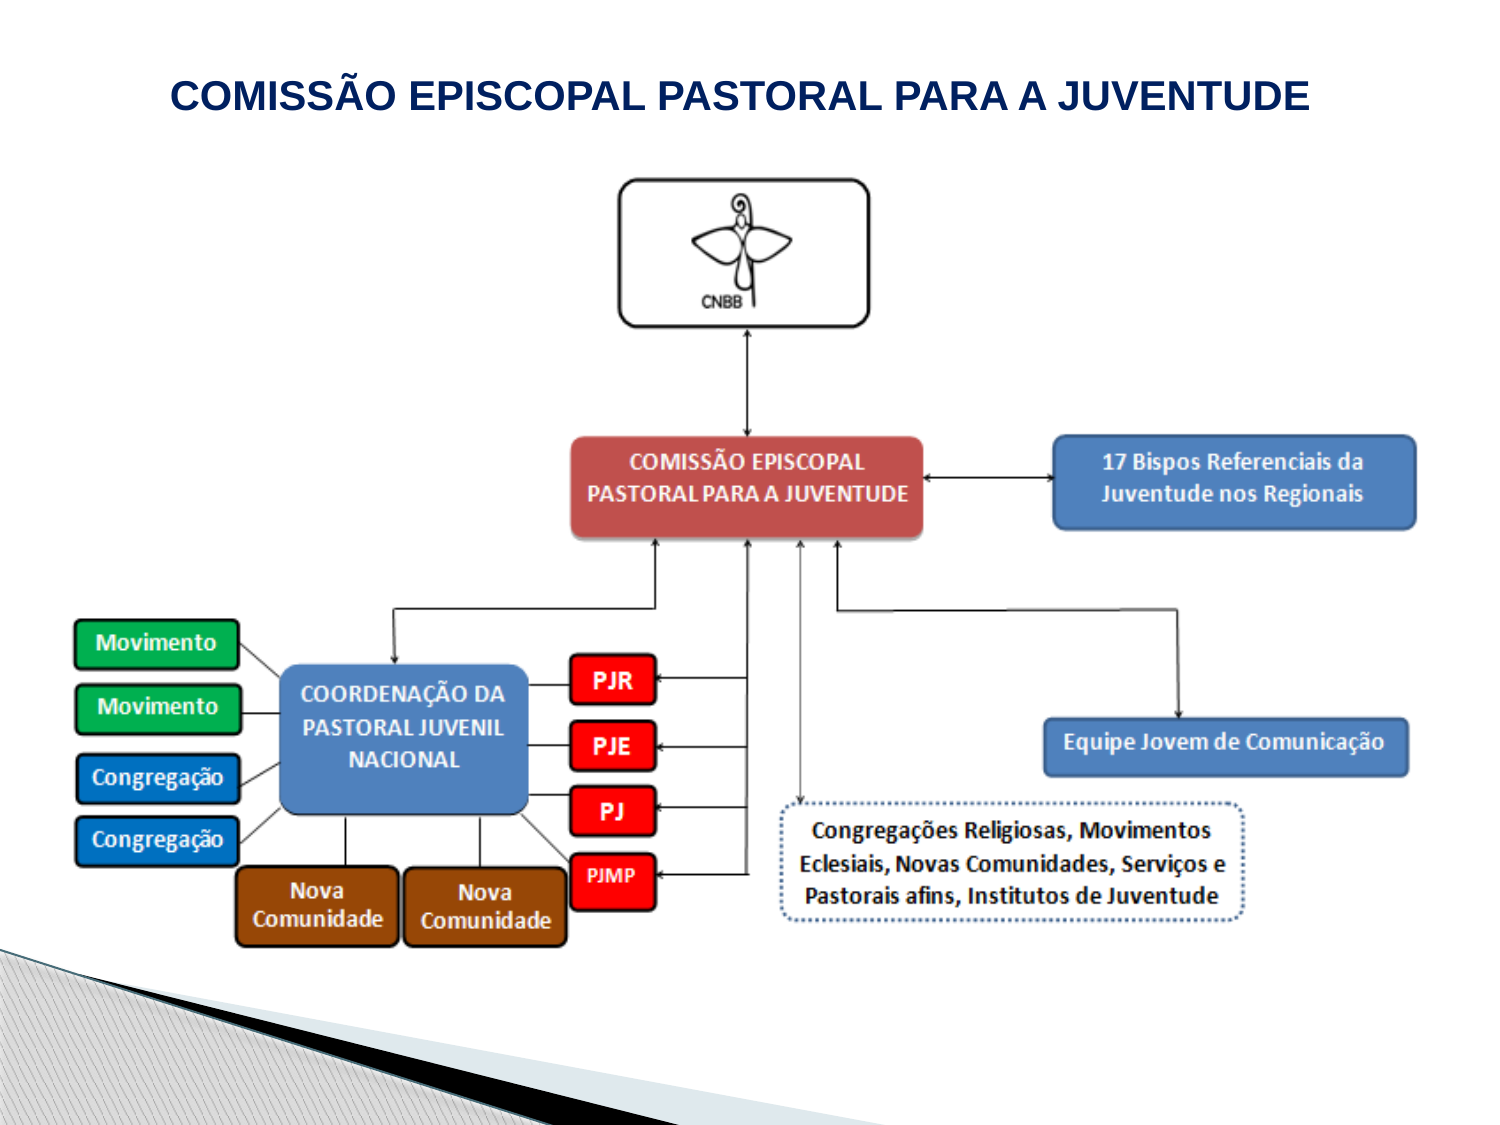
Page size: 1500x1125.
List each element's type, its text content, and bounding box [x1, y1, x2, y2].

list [52, 160, 1458, 965]
title COMISSÃO EPISCOPAL PASTORAL PARA A JUVENTUDE [76, 0, 1427, 160]
